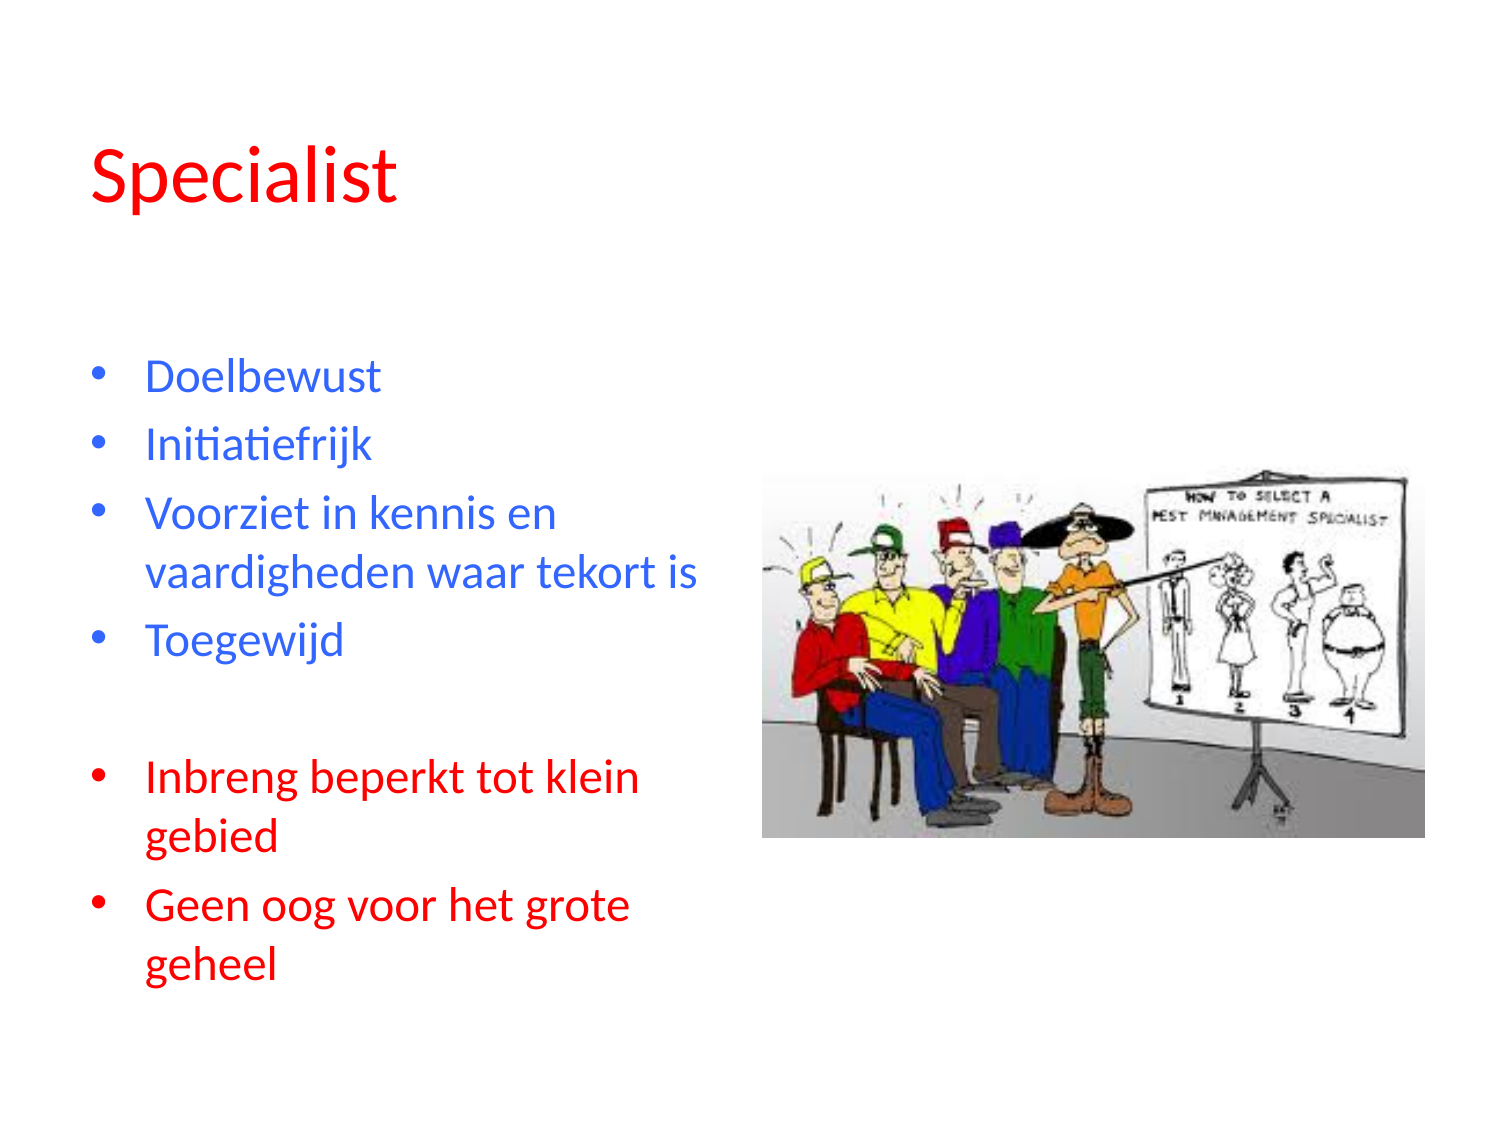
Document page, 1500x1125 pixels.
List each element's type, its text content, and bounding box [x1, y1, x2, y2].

list Specialist Doelbewust Initiatiefrijk Voorziet in kennis en vaardigheden waar tekort is Toegewijd Inbreng beperkt tot klein gebied Geen oog voor het grote geheel [75, 113, 738, 1005]
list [762, 262, 1426, 1006]
